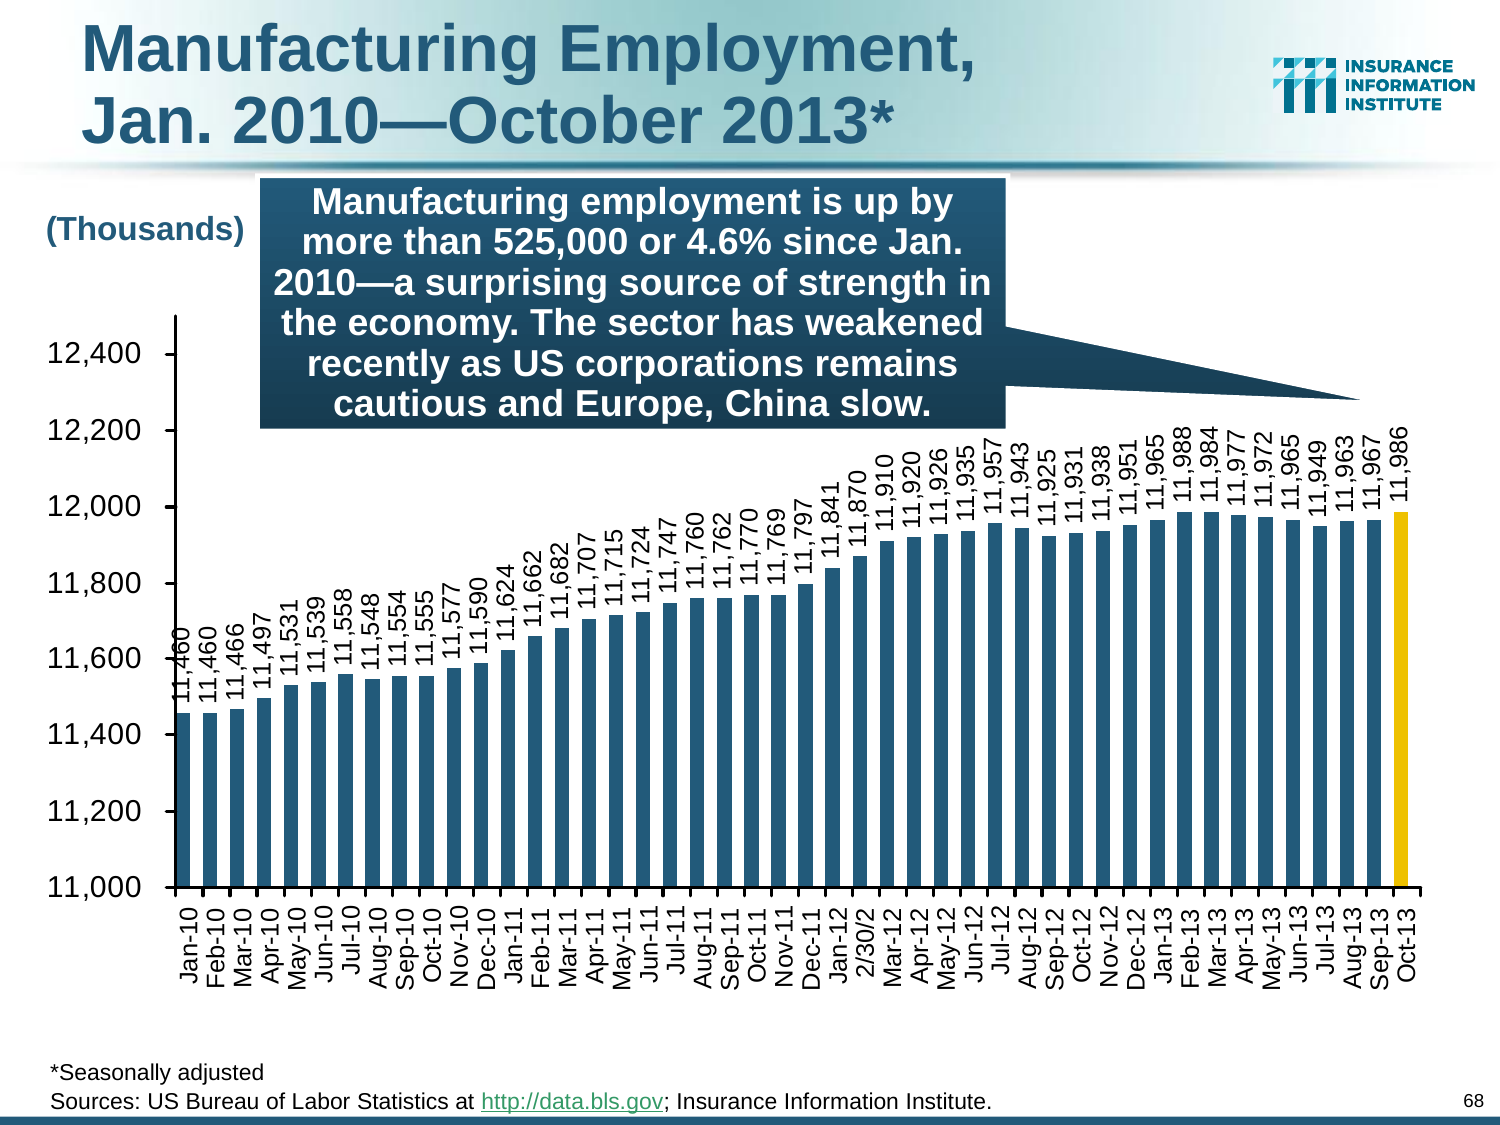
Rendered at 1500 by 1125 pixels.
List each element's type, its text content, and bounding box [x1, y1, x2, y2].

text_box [34, 279, 1429, 1013]
text_box Manufacturing employment is up by more than 525,000 or 4.6% since Jan. 2010—a surprising source of strength in the economy. The sector has weakened recently as US corporations remains cautious and Europe, China slow. [257, 175, 1009, 211]
text_box 68 [1422, 1091, 1485, 1111]
title Manufacturing Employment, Jan. 2010—October 2013* [73, 15, 1289, 157]
picture [0, 0, 1500, 189]
text_box *Seasonally adjusted Sources: US Bureau of Labor Statistics at http://data.bls.gov; Insurance Information Institute. [0, 1062, 1422, 1125]
text_box (Thousands) [45, 211, 1395, 248]
text_box Manufacturing employment is up by more than 525,000 or 4.6% since Jan. 2010—a surprising source of strength in the economy. The sector has weakened recently as US corporations remains cautious and Europe, China slow. [257, 248, 1009, 277]
